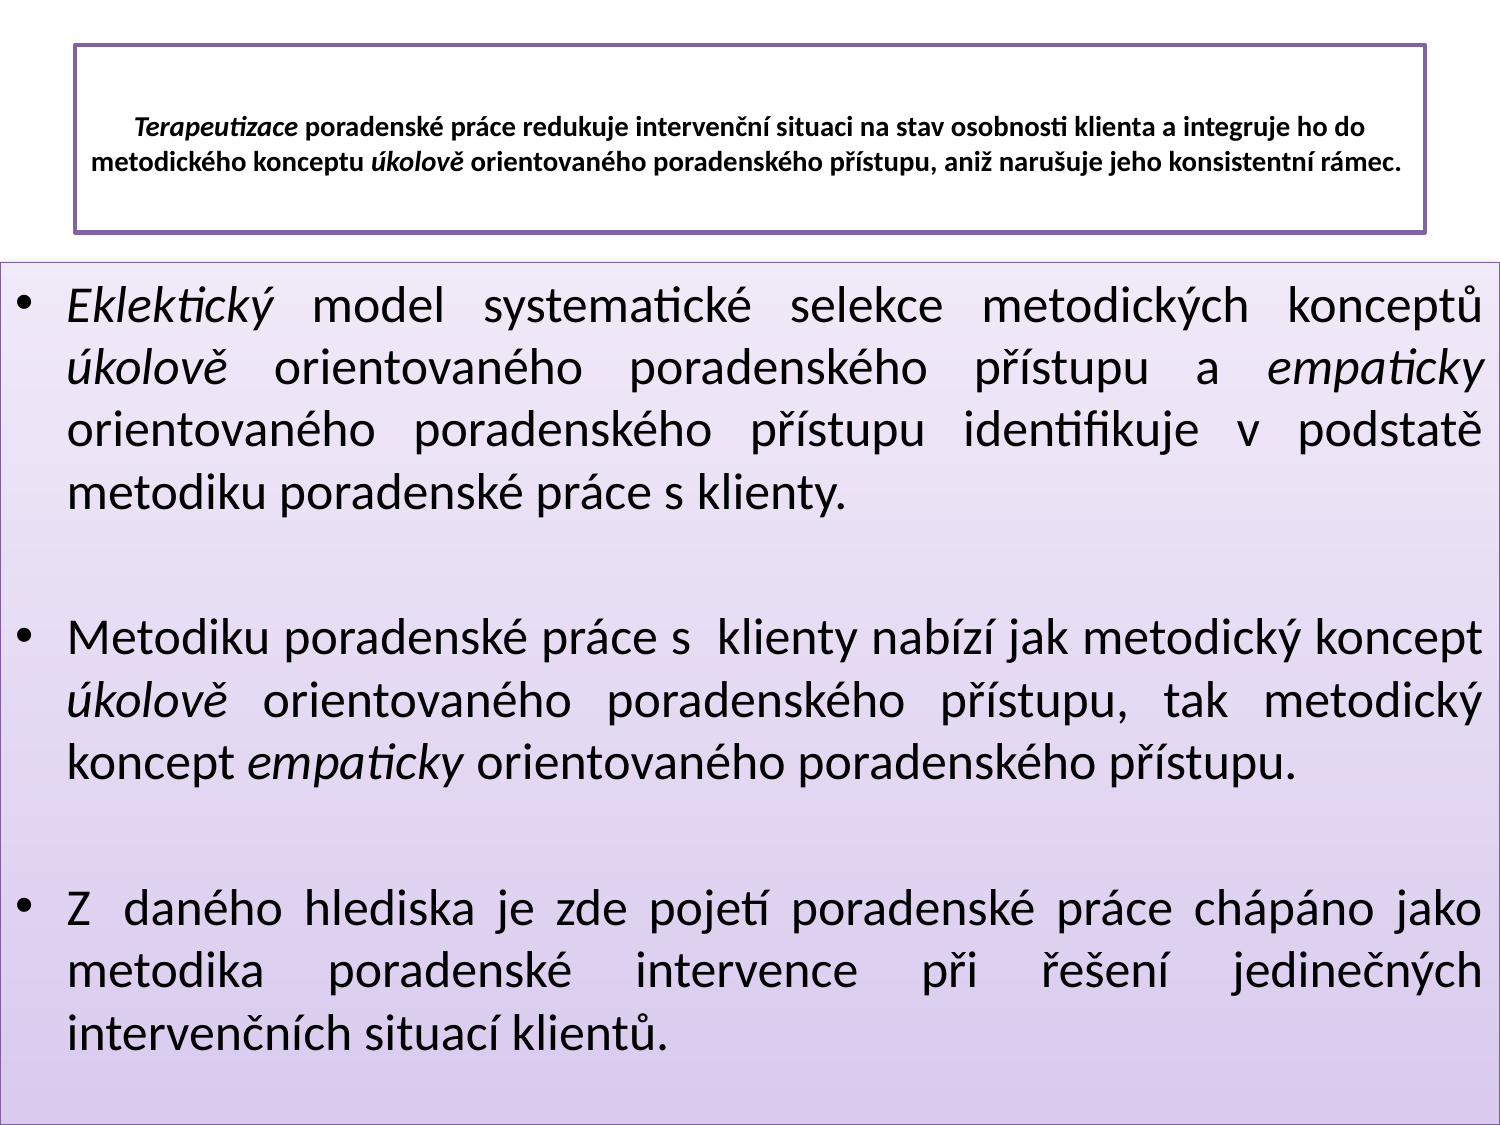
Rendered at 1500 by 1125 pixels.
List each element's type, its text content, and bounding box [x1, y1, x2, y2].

list Eklektický model systematické selekce metodických konceptů úkolově orientovaného poradenského přístupu a empaticky orientovaného poradenského přístupu identifikuje v podstatě metodiku poradenské práce s klienty. Metodiku poradenské práce s klienty nabízí jak metodický koncept úkolově orientovaného poradenského přístupu, tak metodický koncept empaticky orientovaného poradenského přístupu. Z daného hlediska je zde pojetí poradenské práce chápáno jako metodika poradenské intervence při řešení jedinečných intervenčních situací klientů. [0, 262, 1500, 1125]
title Terapeutizace poradenské práce redukuje intervenční situaci na stav osobnosti klienta a integruje ho do metodického konceptu úkolově orientovaného poradenského přístupu, aniž narušuje jeho konsistentní rámec. [73, 43, 1427, 235]
